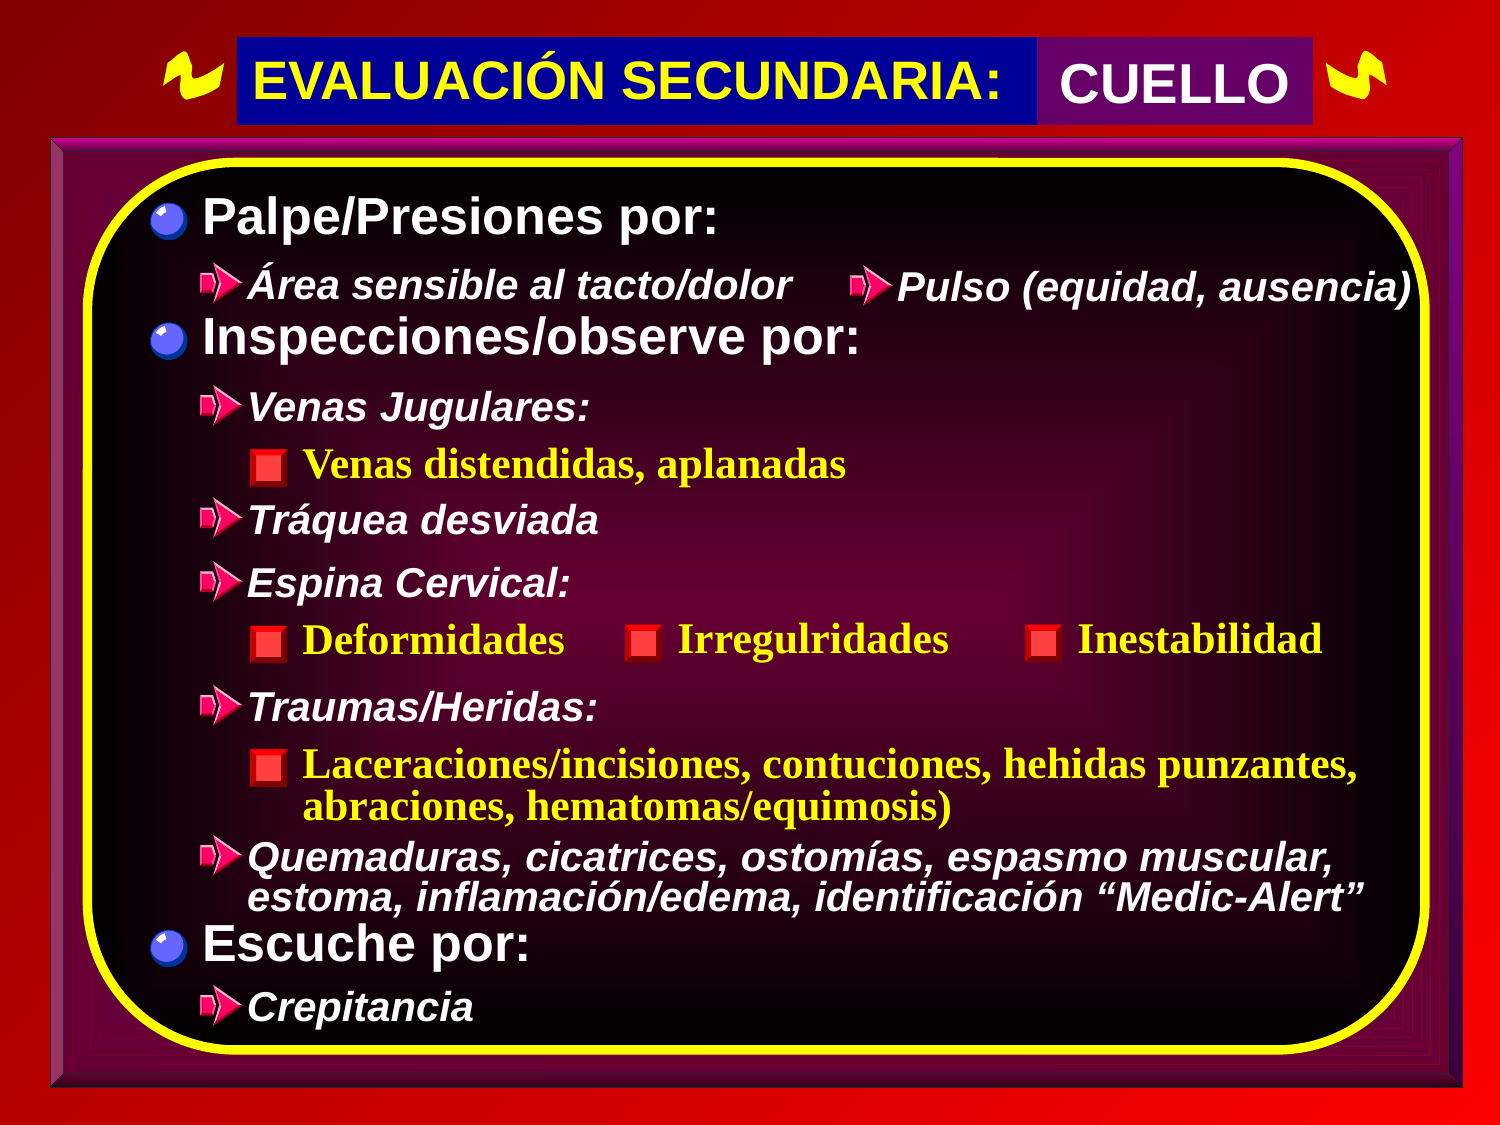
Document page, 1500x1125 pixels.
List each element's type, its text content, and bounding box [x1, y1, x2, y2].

picture [149, 929, 188, 968]
picture [199, 384, 244, 427]
picture [199, 261, 244, 304]
picture [624, 623, 663, 663]
picture [199, 684, 244, 727]
picture [249, 625, 288, 664]
picture [1024, 623, 1063, 663]
picture [249, 448, 288, 488]
picture [199, 984, 244, 1027]
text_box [162, 49, 226, 102]
picture [199, 834, 244, 877]
picture [149, 321, 188, 361]
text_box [1324, 49, 1388, 101]
picture [849, 264, 894, 307]
picture [199, 496, 244, 539]
picture [199, 560, 244, 603]
picture [149, 202, 188, 241]
text_box EVALUACIÓN SECUNDARIA: [237, 37, 1038, 125]
picture [249, 748, 288, 788]
text_box CUELLO [1038, 37, 1313, 125]
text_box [49, 136, 1463, 1088]
